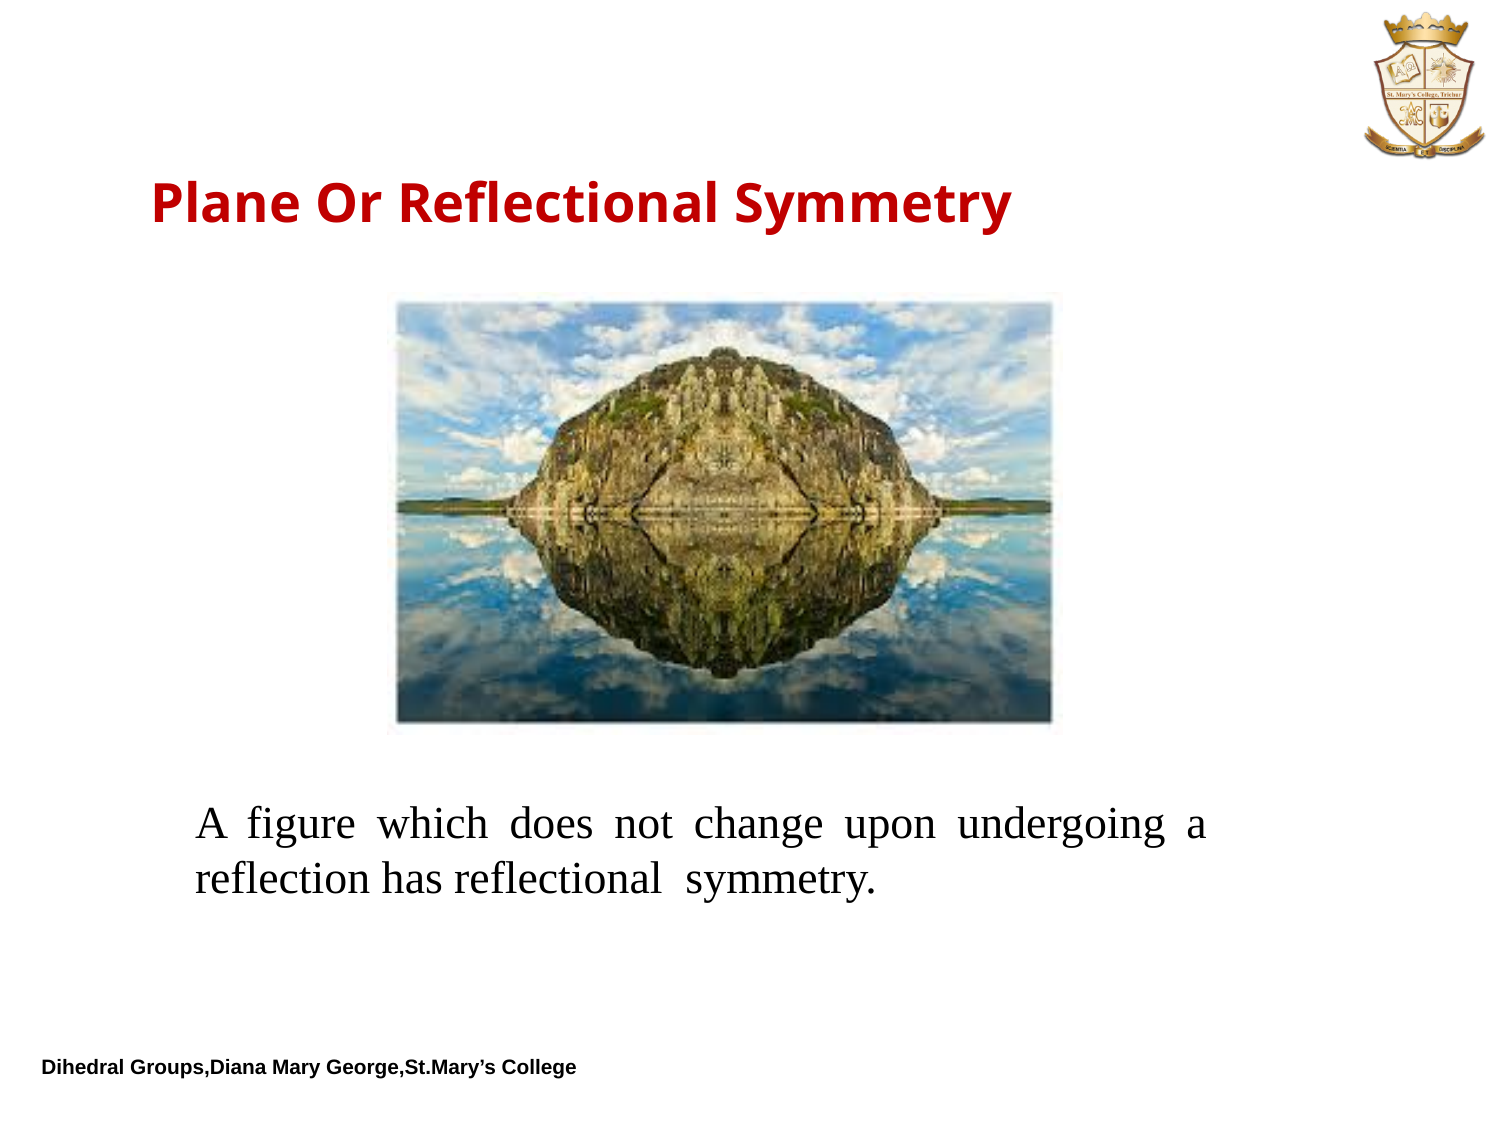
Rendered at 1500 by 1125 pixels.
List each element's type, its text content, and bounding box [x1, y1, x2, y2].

picture [387, 292, 1063, 735]
text_box A figure which does not change upon undergoing a reflection has reflectional symmetry. [180, 785, 1223, 910]
text_box Plane Or Reflectional Symmetry [107, 161, 1375, 241]
text_box Dihedral Groups,Diana Mary George,St.Mary’s College [26, 1046, 592, 1087]
picture [1342, 0, 1500, 183]
